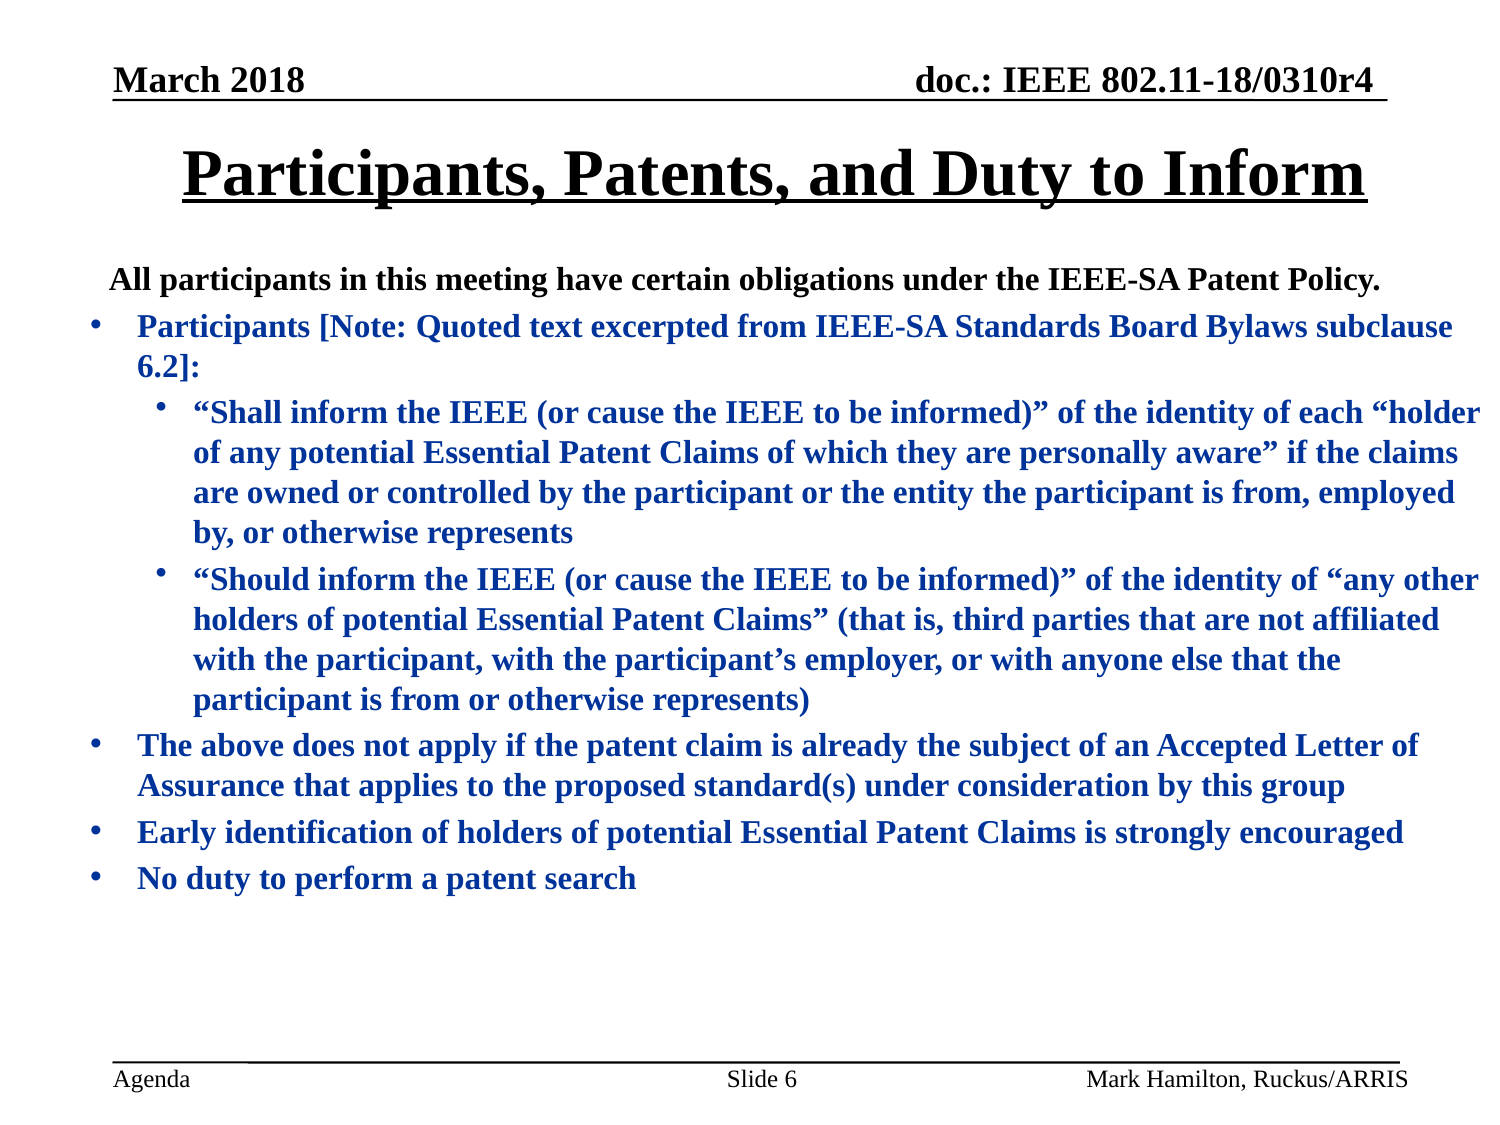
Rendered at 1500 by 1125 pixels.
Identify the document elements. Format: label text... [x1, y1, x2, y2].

title Participants, Patents, and Duty to Inform [50, 99, 1500, 238]
list All participants in this meeting have certain obligations under the IEEE-SA Patent Policy. Participants [Note: Quoted text excerpted from IEEE-SA Standards Board Bylaws subclause 6.2]: “Shall inform the IEEE (or cause the IEEE to be informed)” of the identity of each “holder of any potential Essential Patent Claims of which they are personally aware” if the claims are owned or controlled by the participant or the entity the participant is from, employed by, or otherwise represents “Should inform the IEEE (or cause the IEEE to be informed)” of the identity of “any other holders of potential Essential Patent Claims” (that is, third parties that are not affiliated with the participant, with the participant’s employer, or with anyone else that the participant is from or otherwise represents) The above does not apply if the patent claim is already the subject of an Accepted Letter of Assurance that applies to the proposed standard(s) under consideration by this group Early identification of holders of potential Essential Patent Claims is strongly encouraged No duty to perform a patent search [0, 249, 1500, 1050]
